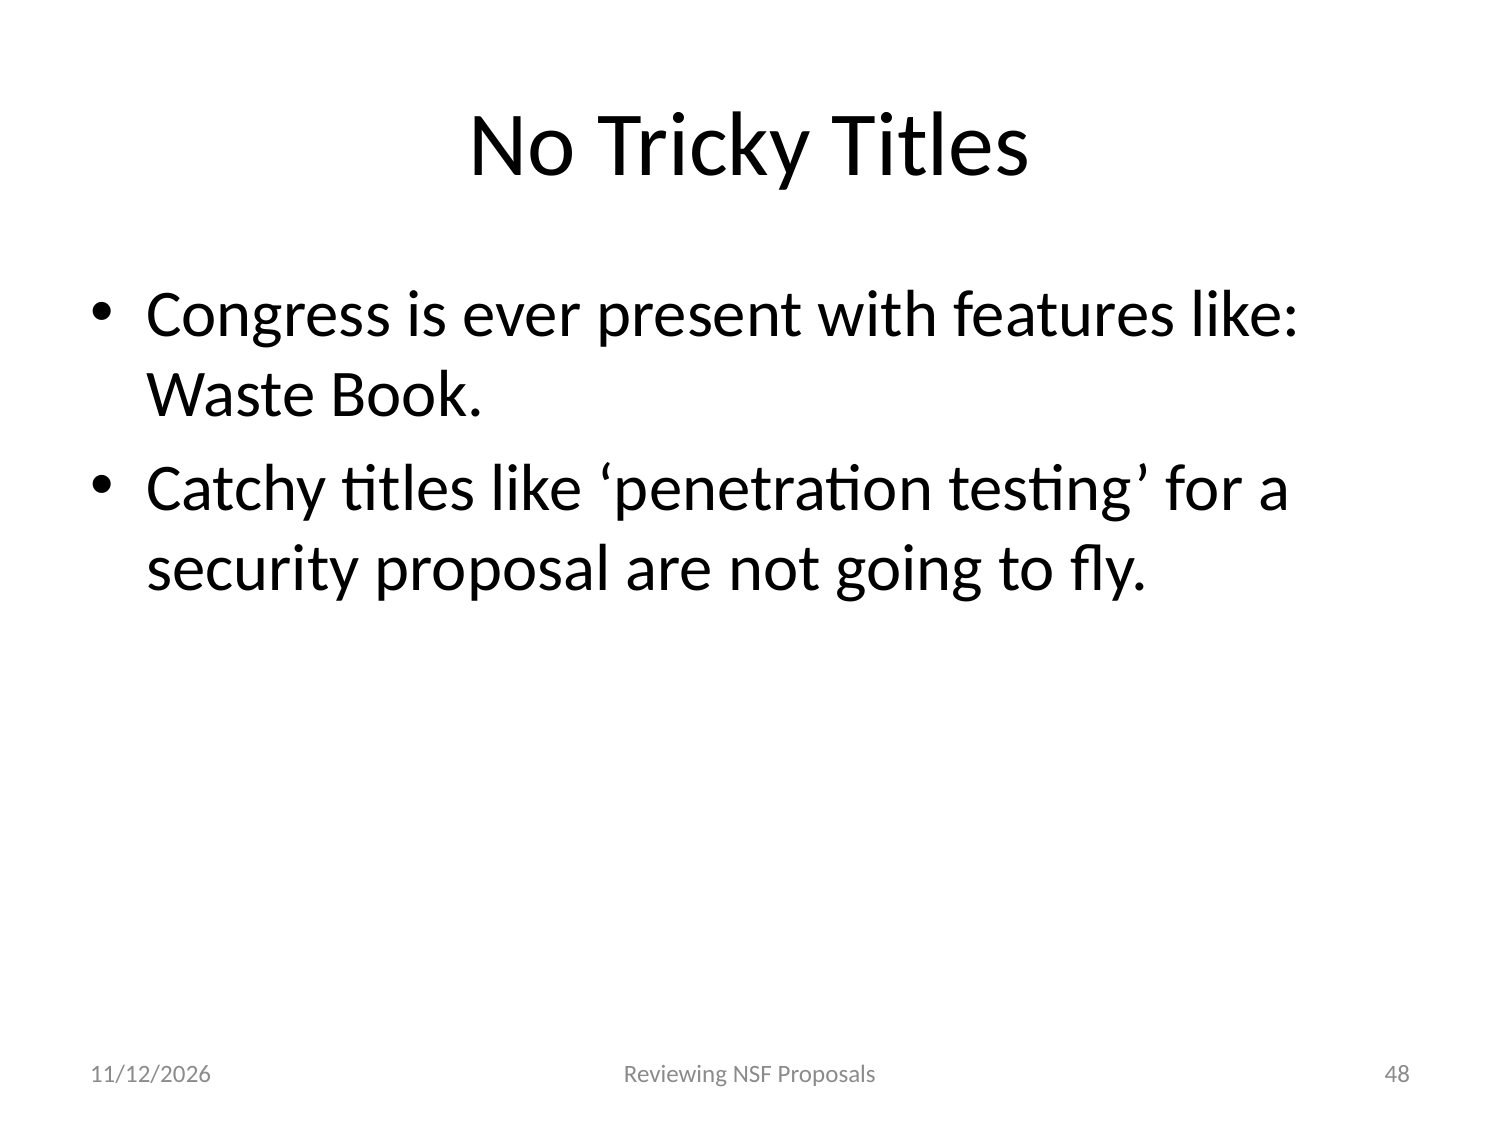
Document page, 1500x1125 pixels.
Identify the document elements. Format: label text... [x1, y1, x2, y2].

slide_number 48 [1074, 1042, 1425, 1103]
list Congress is ever present with features like: Waste Book. Catchy titles like ‘penetration testing’ for a security proposal are not going to fly. [75, 262, 1425, 1005]
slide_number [75, 1042, 425, 1103]
title No Tricky Titles [75, 45, 1425, 233]
footer Reviewing NSF Proposals [512, 1042, 988, 1103]
